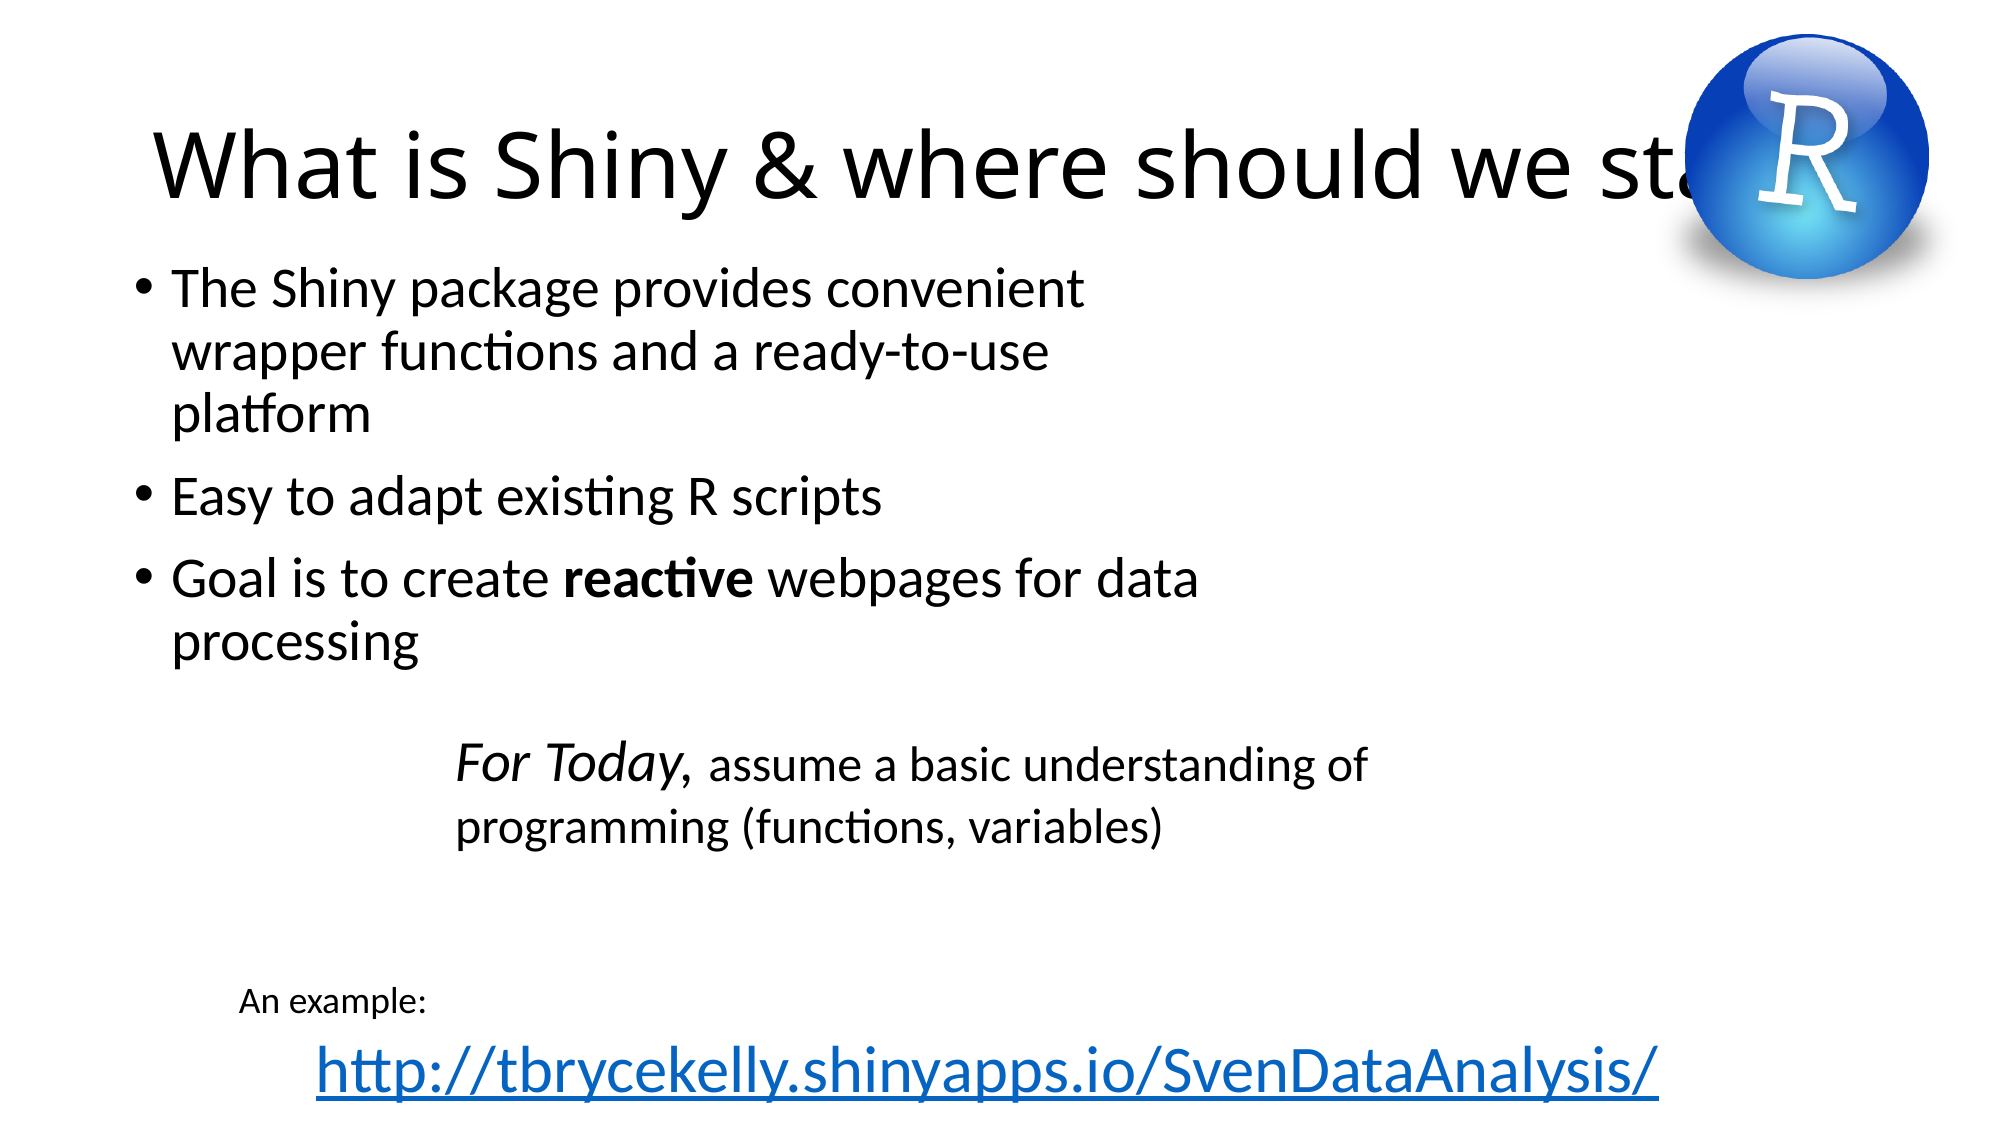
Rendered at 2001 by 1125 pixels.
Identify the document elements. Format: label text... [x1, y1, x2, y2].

list The Shiny package provides convenient wrapper functions and a ready-to-use platform Easy to adapt existing R scripts Goal is to create reactive webpages for data processing [118, 250, 1239, 681]
title What is Shiny & where should we start [137, 59, 1650, 278]
text_box For Today, assume a basic understanding of programming (functions, variables) [440, 716, 1387, 861]
text_box http://tbrycekelly.shinyapps.io/SvenDataAnalysis/ [300, 1017, 1788, 1113]
picture [1650, 34, 1963, 318]
text_box An example: [224, 968, 507, 1029]
